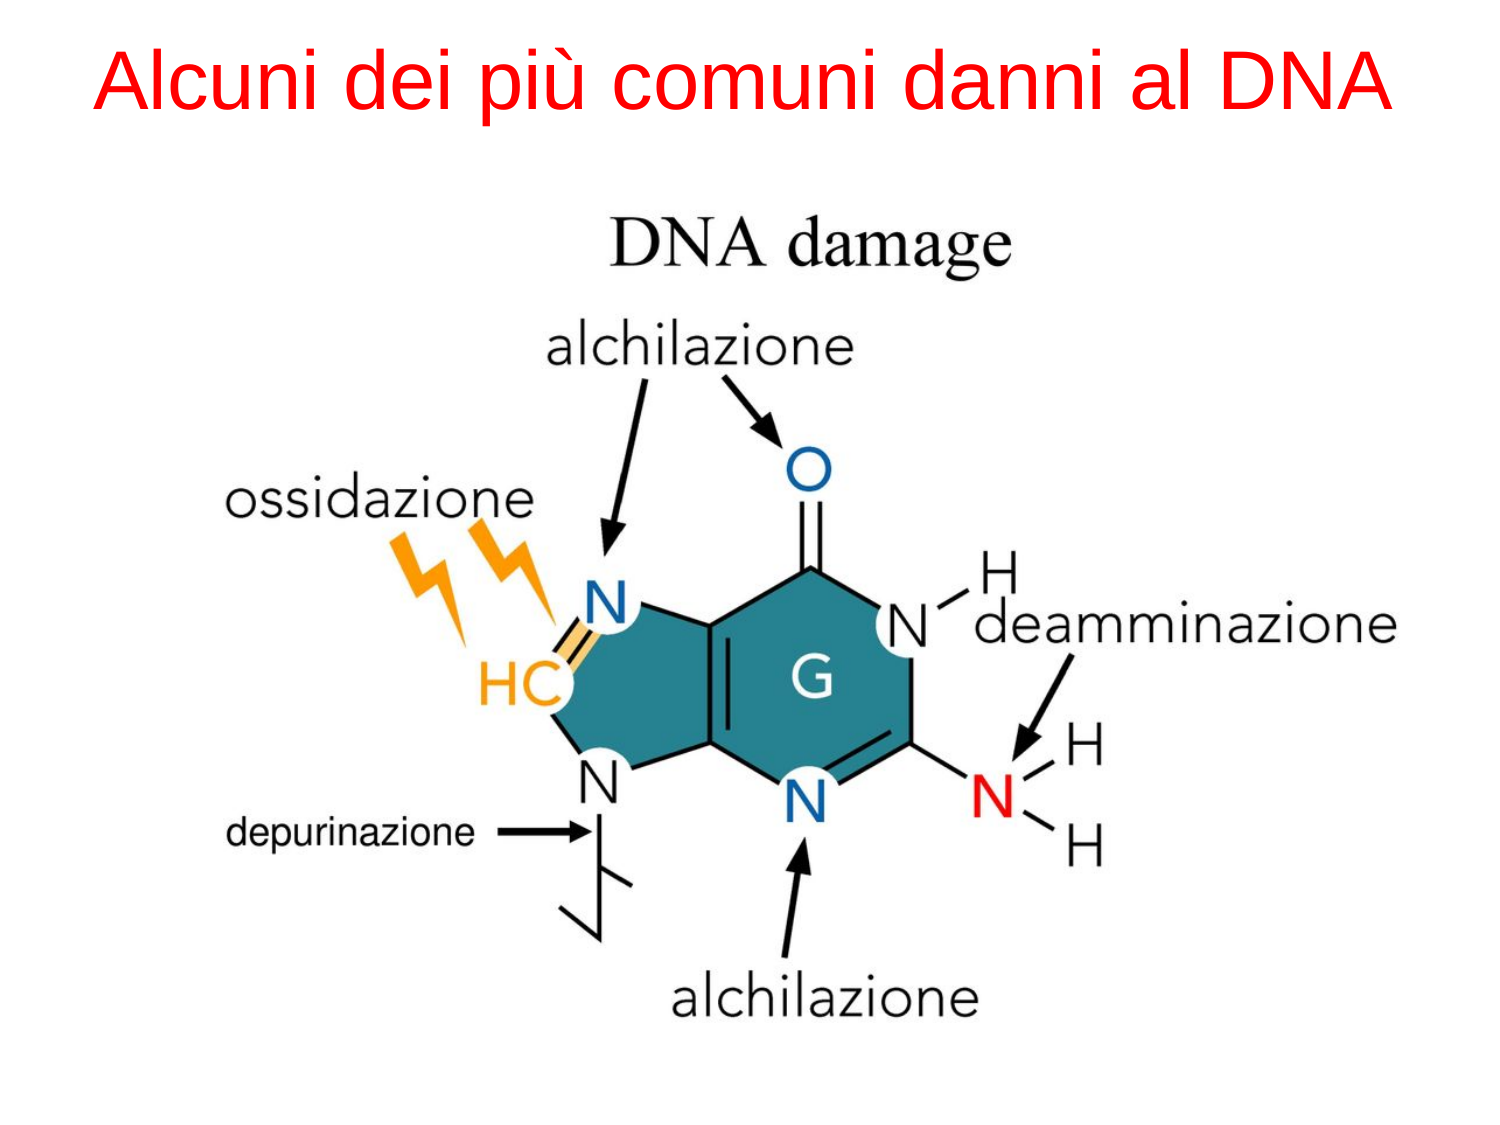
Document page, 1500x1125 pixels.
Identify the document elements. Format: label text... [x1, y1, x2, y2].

text_box Alcuni dei più comuni danni al DNA [78, 18, 1409, 134]
picture [214, 154, 1409, 1051]
